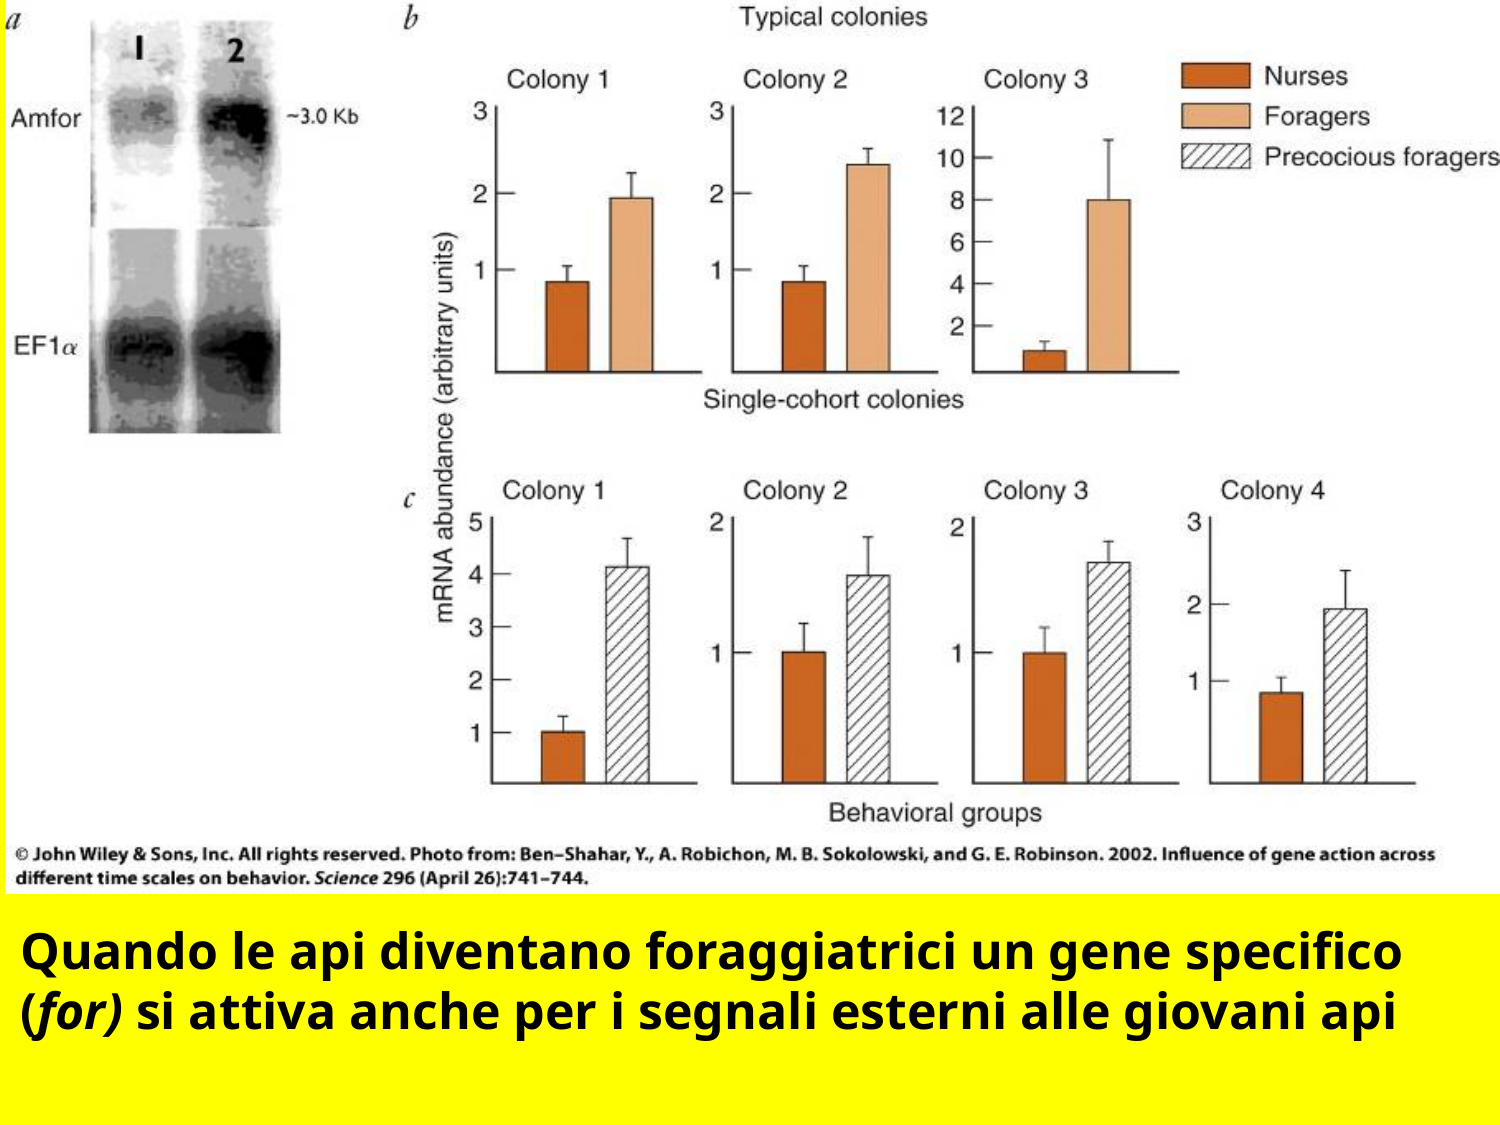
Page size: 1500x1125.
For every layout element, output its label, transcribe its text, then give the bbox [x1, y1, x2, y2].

text_box Quando le api diventano foraggiatrici un gene specifico (for) si attiva anche per i segnali esterni alle giovani api [5, 911, 1500, 1047]
picture [5, 0, 1500, 895]
